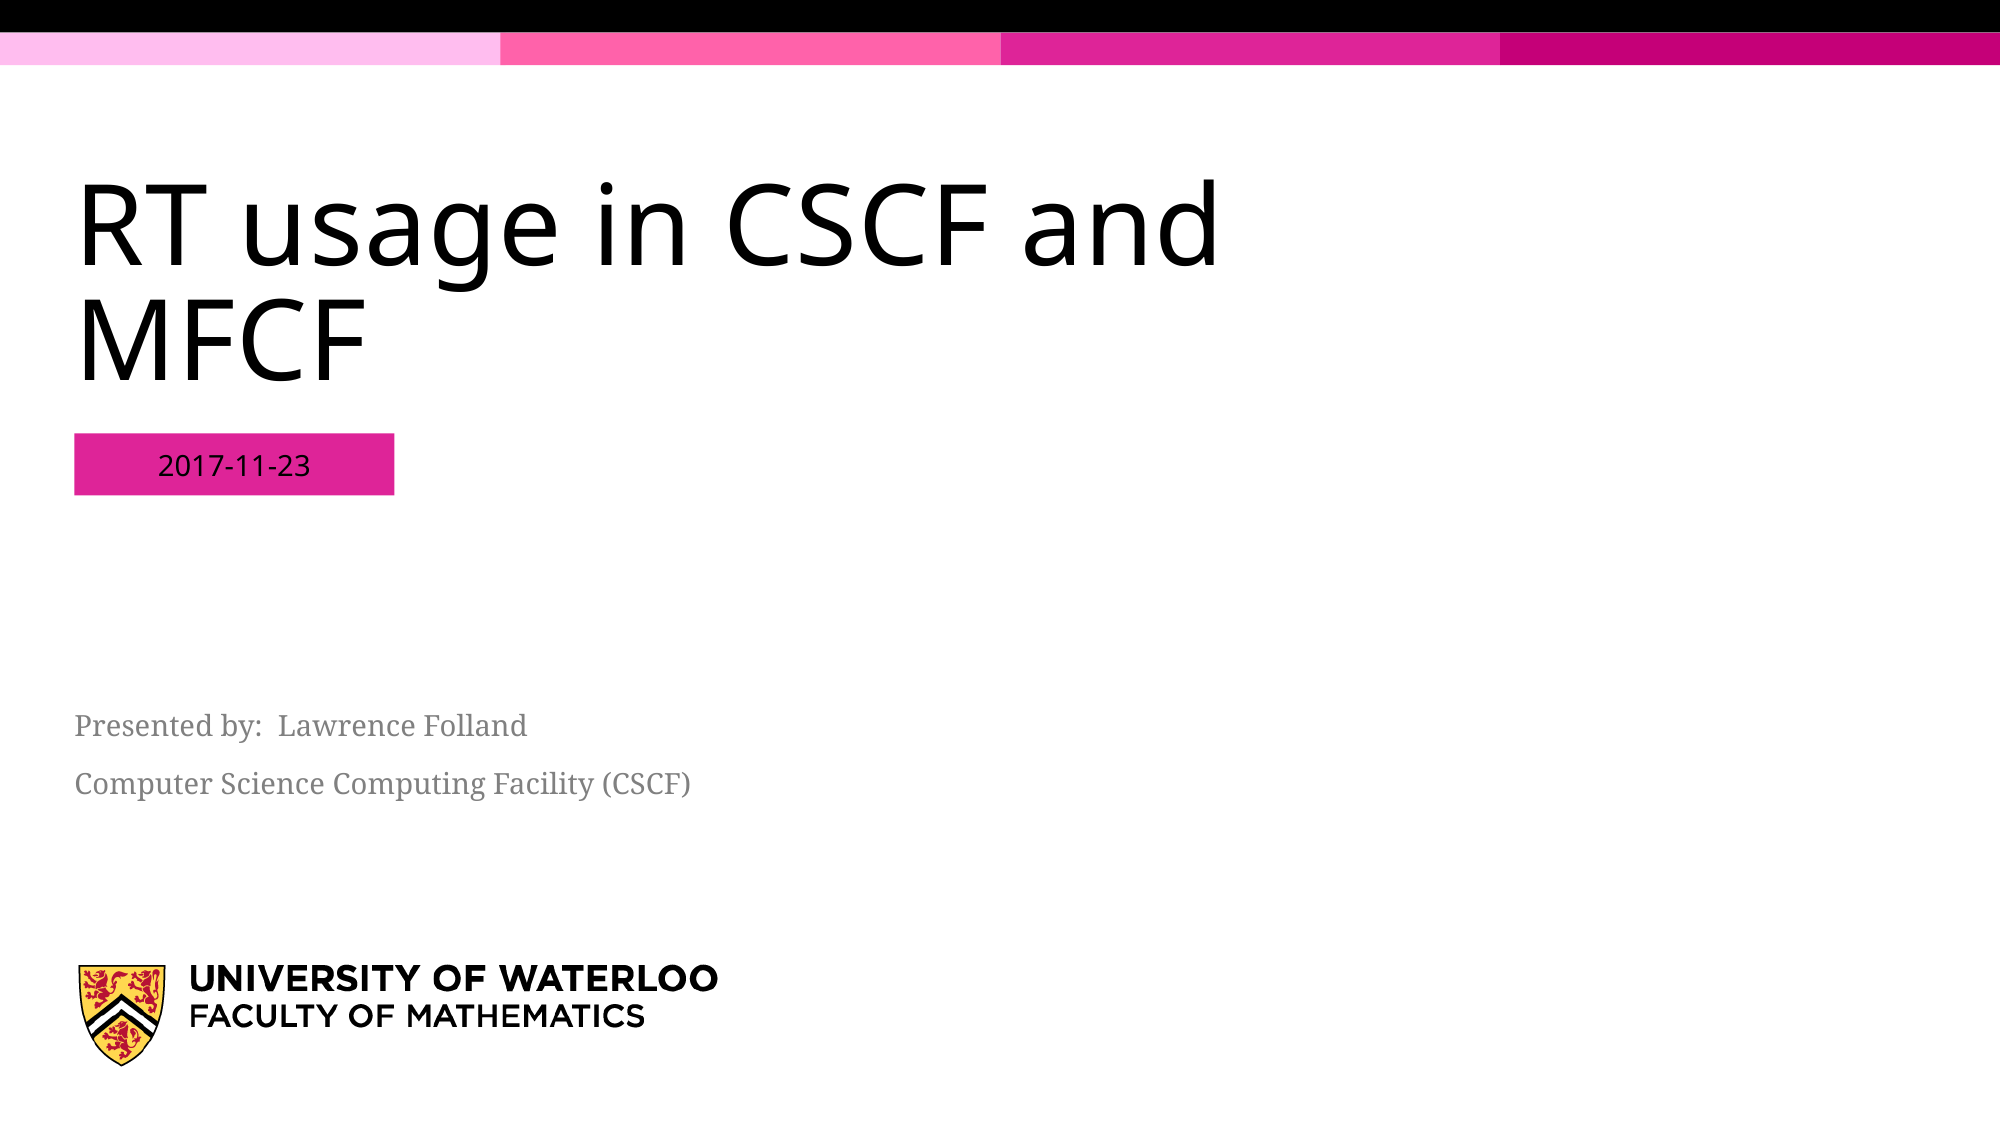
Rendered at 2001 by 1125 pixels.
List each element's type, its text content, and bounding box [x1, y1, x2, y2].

picture [0, 886, 821, 1125]
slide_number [74, 433, 395, 496]
subtitle Presented by: Lawrence Folland Computer Science Computing Facility (CSCF) [74, 699, 975, 810]
title RT usage in CSCF and MFCF [74, 168, 1501, 411]
